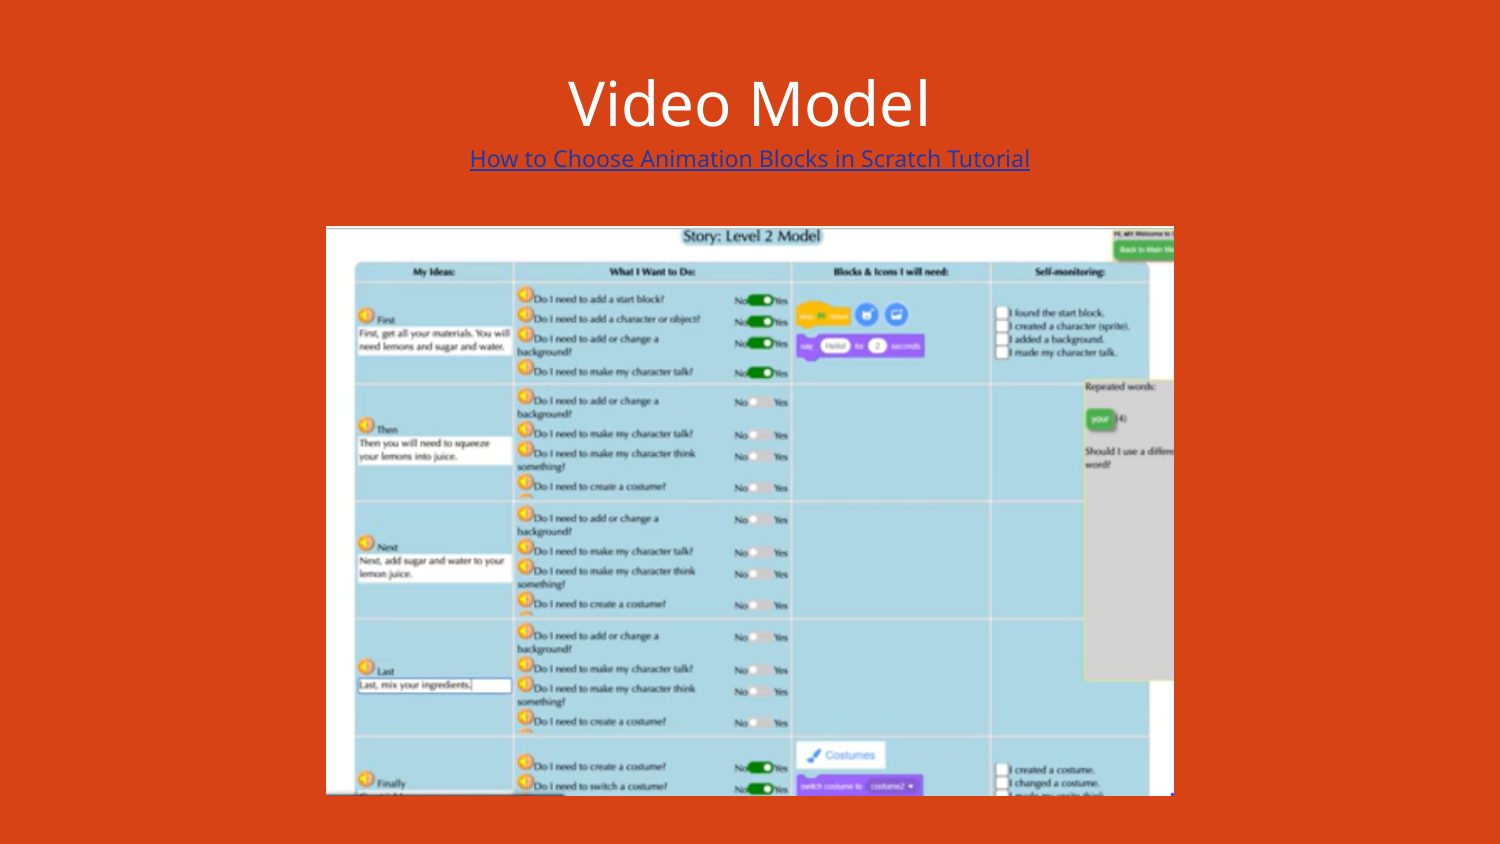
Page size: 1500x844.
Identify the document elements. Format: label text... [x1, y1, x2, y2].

picture [326, 226, 1174, 796]
title Video Model How to Choose Animation Blocks in Scratch Tutorial [283, 49, 1217, 191]
